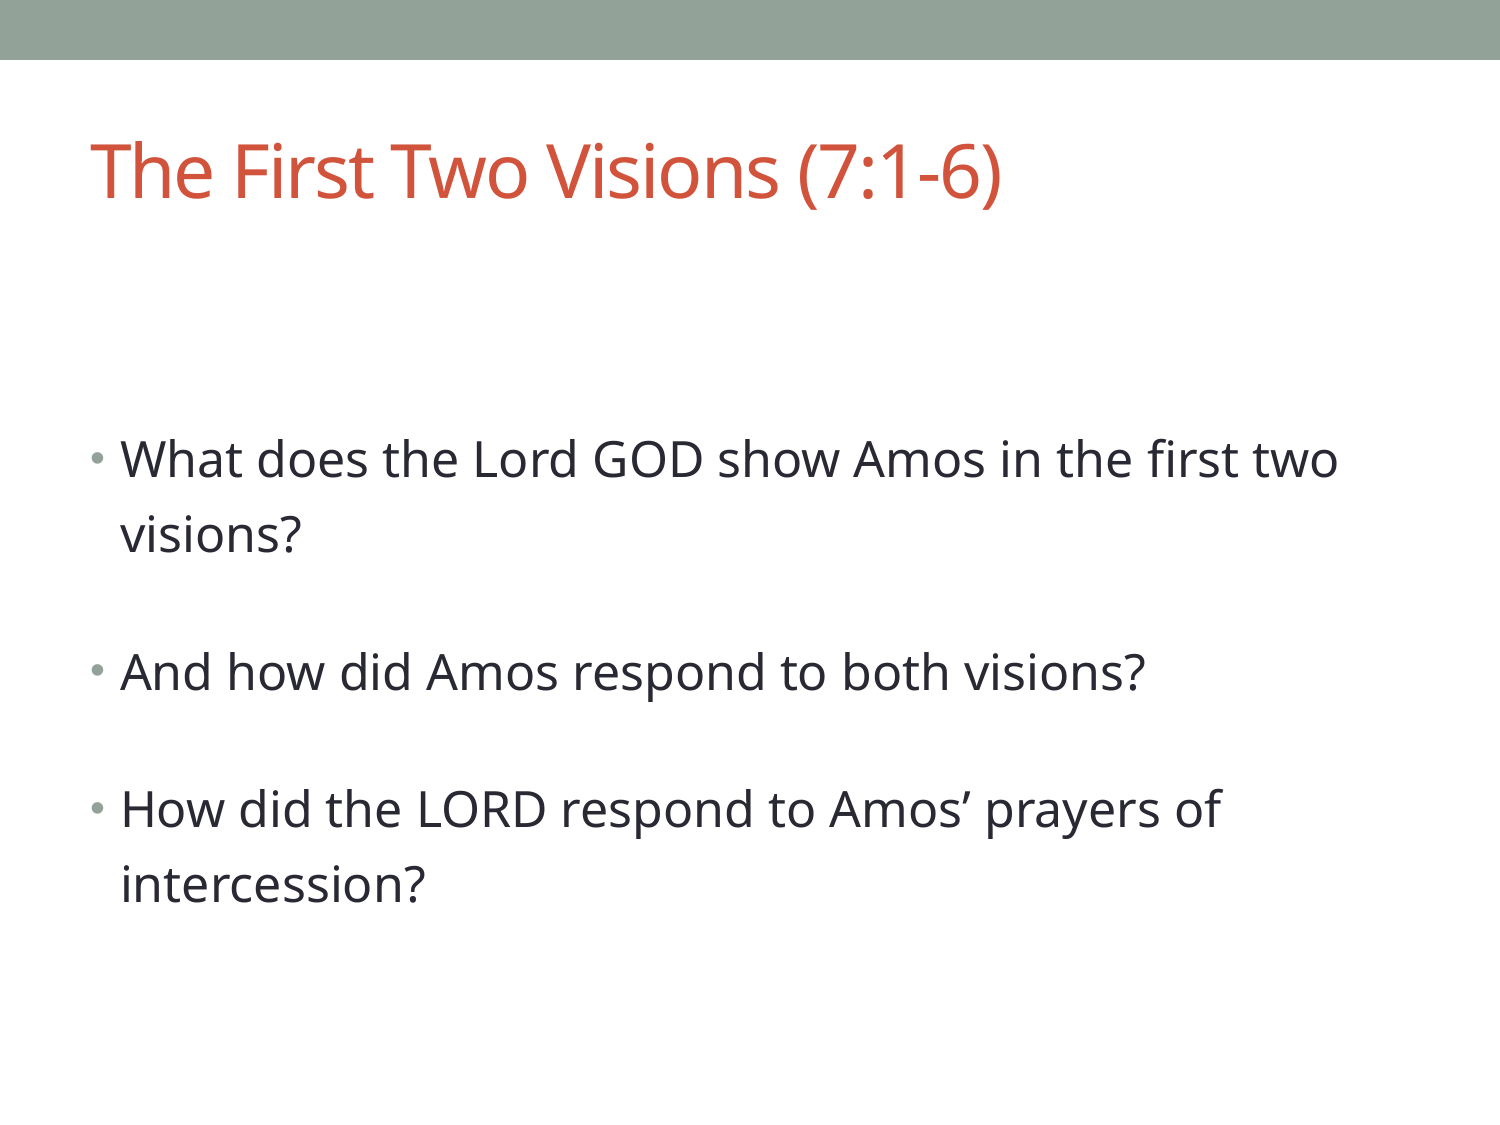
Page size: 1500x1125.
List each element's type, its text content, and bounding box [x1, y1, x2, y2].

title The First Two Visions (7:1-6) [75, 87, 1425, 250]
list What does the Lord GOD show Amos in the first two visions? And how did Amos respond to both visions? How did the LORD respond to Amos’ prayers of intercession? [75, 262, 1425, 1063]
